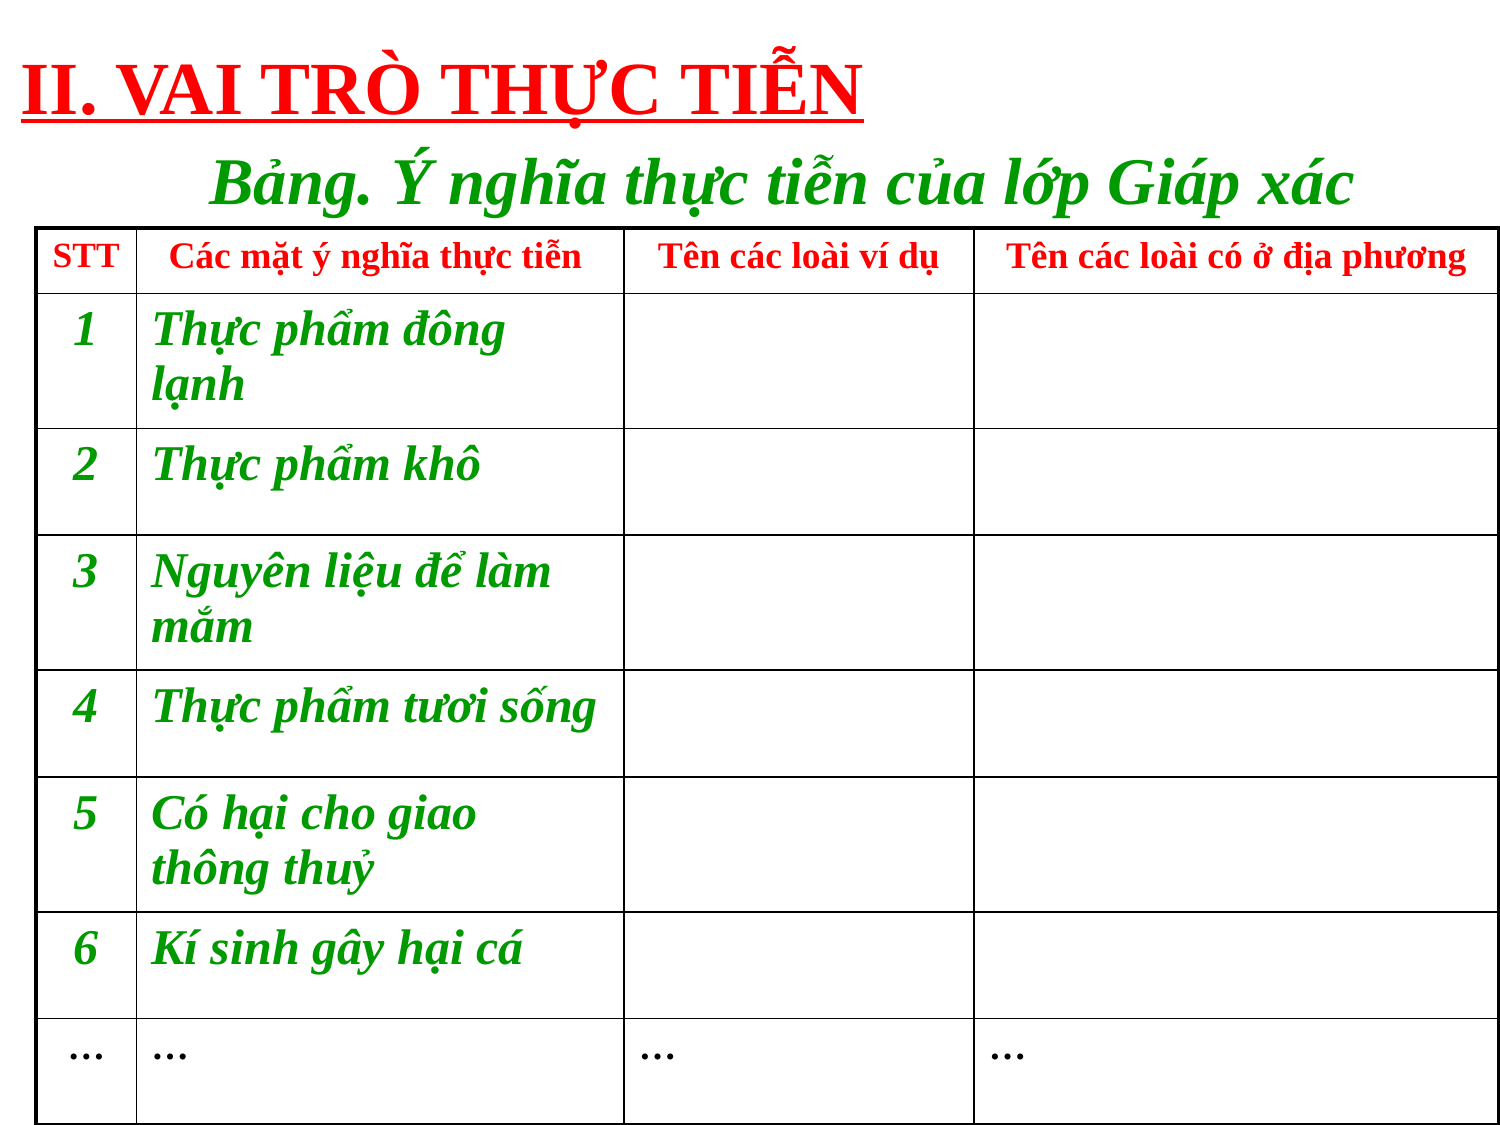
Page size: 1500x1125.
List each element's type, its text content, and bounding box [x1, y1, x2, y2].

table_header Tên các loài có ở địa phương [975, 230, 1497, 293]
table_cell 2 [38, 429, 136, 534]
table_cell [625, 429, 973, 534]
table_cell [625, 913, 973, 1018]
table_cell [625, 671, 973, 776]
table_header STT [38, 230, 136, 293]
table_cell 3 [38, 536, 136, 669]
table_cell … [975, 1019, 1497, 1123]
table_cell [975, 429, 1497, 534]
table_cell [975, 913, 1497, 1018]
text_box II. VAI TRÒ THỰC TIỄN [5, 32, 1019, 138]
table_cell [625, 778, 973, 911]
table_cell Thực phẩm đông lạnh [137, 294, 623, 428]
table_cell 5 [38, 778, 136, 911]
table_cell [975, 778, 1497, 911]
table_cell Có hại cho giao thông thuỷ [137, 778, 623, 911]
table_cell 1 [38, 294, 136, 428]
table_cell Thực phẩm khô [137, 429, 623, 534]
table_cell … [625, 1019, 973, 1123]
table_cell 4 [38, 671, 136, 776]
table_cell 6 [38, 913, 136, 1018]
table_cell [975, 671, 1497, 776]
table_cell [625, 536, 973, 669]
table_cell Thực phẩm tươi sống [137, 671, 623, 776]
table_cell … [137, 1019, 623, 1123]
table_cell … [38, 1019, 136, 1123]
table_header Các mặt ý nghĩa thực tiễn [137, 230, 623, 293]
table_cell Nguyên liệu để làm mắm [137, 536, 623, 669]
table_cell [975, 294, 1497, 428]
table_cell [625, 294, 973, 428]
table_cell Kí sinh gây hại cá [137, 913, 623, 1018]
text_box Bảng. Ý nghĩa thực tiễn của lớp Giáp xác [164, 130, 1402, 226]
table_header Tên các loài ví dụ [625, 230, 973, 293]
table_cell [975, 536, 1497, 669]
